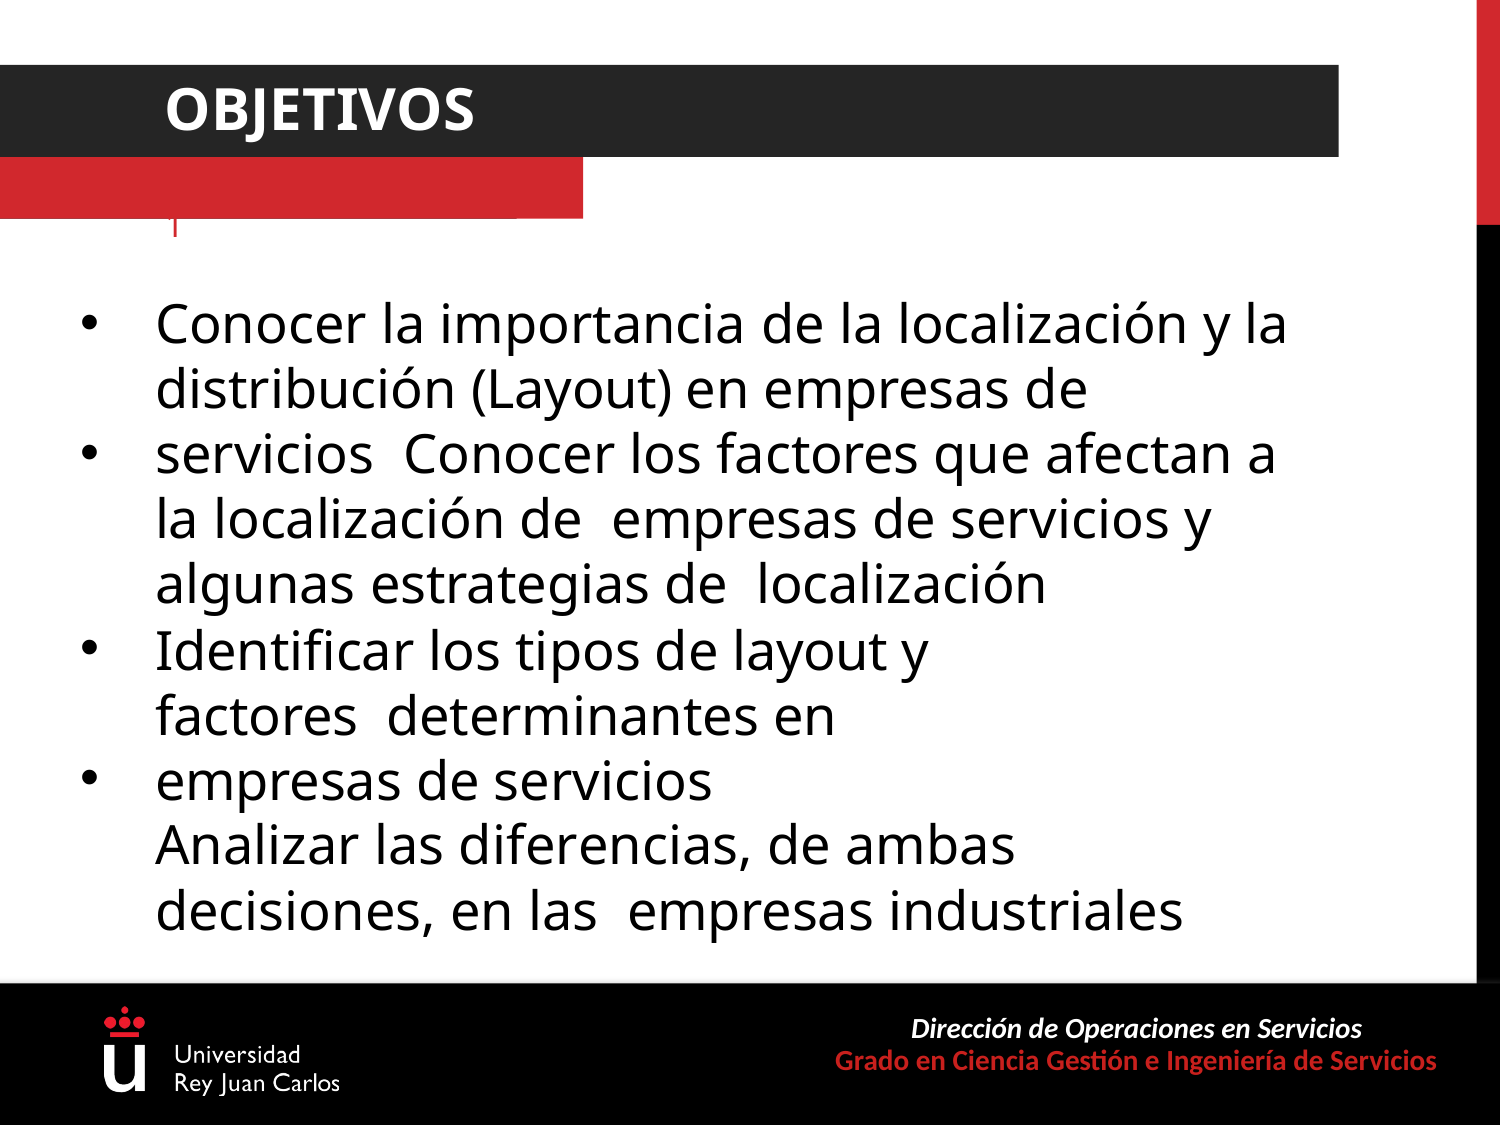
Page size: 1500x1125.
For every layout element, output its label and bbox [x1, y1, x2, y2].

text_box [0, 64, 1339, 219]
text_box [0, 0, 1500, 1125]
